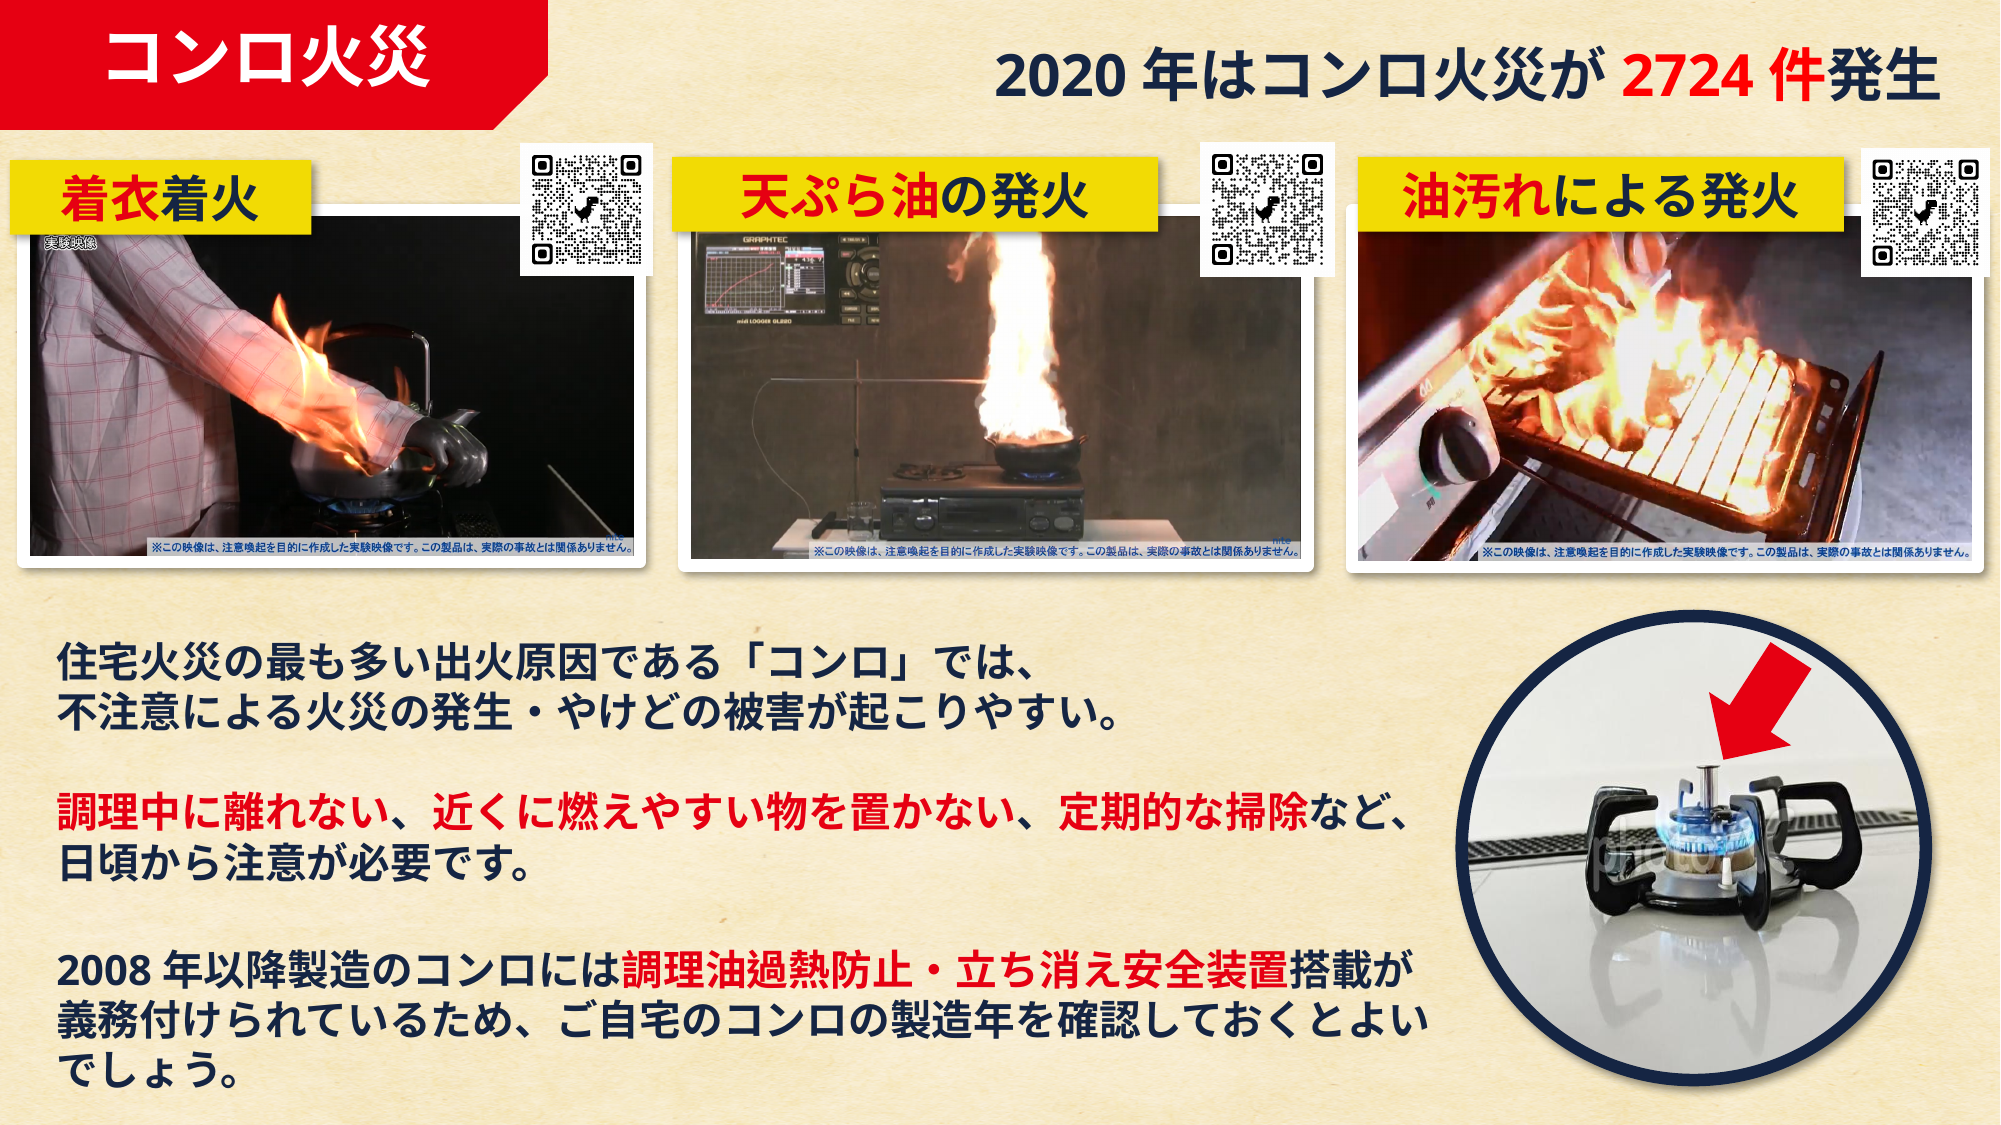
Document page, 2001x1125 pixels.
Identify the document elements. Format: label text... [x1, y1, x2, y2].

text_box [0, 0, 548, 130]
text_box 2008年以降製造のコンロには調理油過熱防止・立ち消え安全装置搭載が 義務付けられているため、ご自宅のコンロの製造年を確認しておくとよいでしょう。 [41, 886, 1462, 1102]
picture [0, 0, 2001, 1125]
text_box 2020年はコンロ火災が2724件発生 [873, 30, 1958, 116]
text_box 住宅火災の最も多い出火原因である「コンロ」では、 不注意による火災の発生・やけどの被害が起こりやすい。 調理中に離れない、近くに燃えやすい物を置かない、定期的な掃除など、 日頃から注意が必要です。 [41, 628, 1461, 886]
text_box 着衣着火 [9, 160, 312, 235]
text_box 油汚れによる発火 [1357, 156, 1844, 232]
text_box 天ぷら油の発火 [672, 156, 1159, 232]
text_box コンロ火災 [29, 7, 503, 102]
